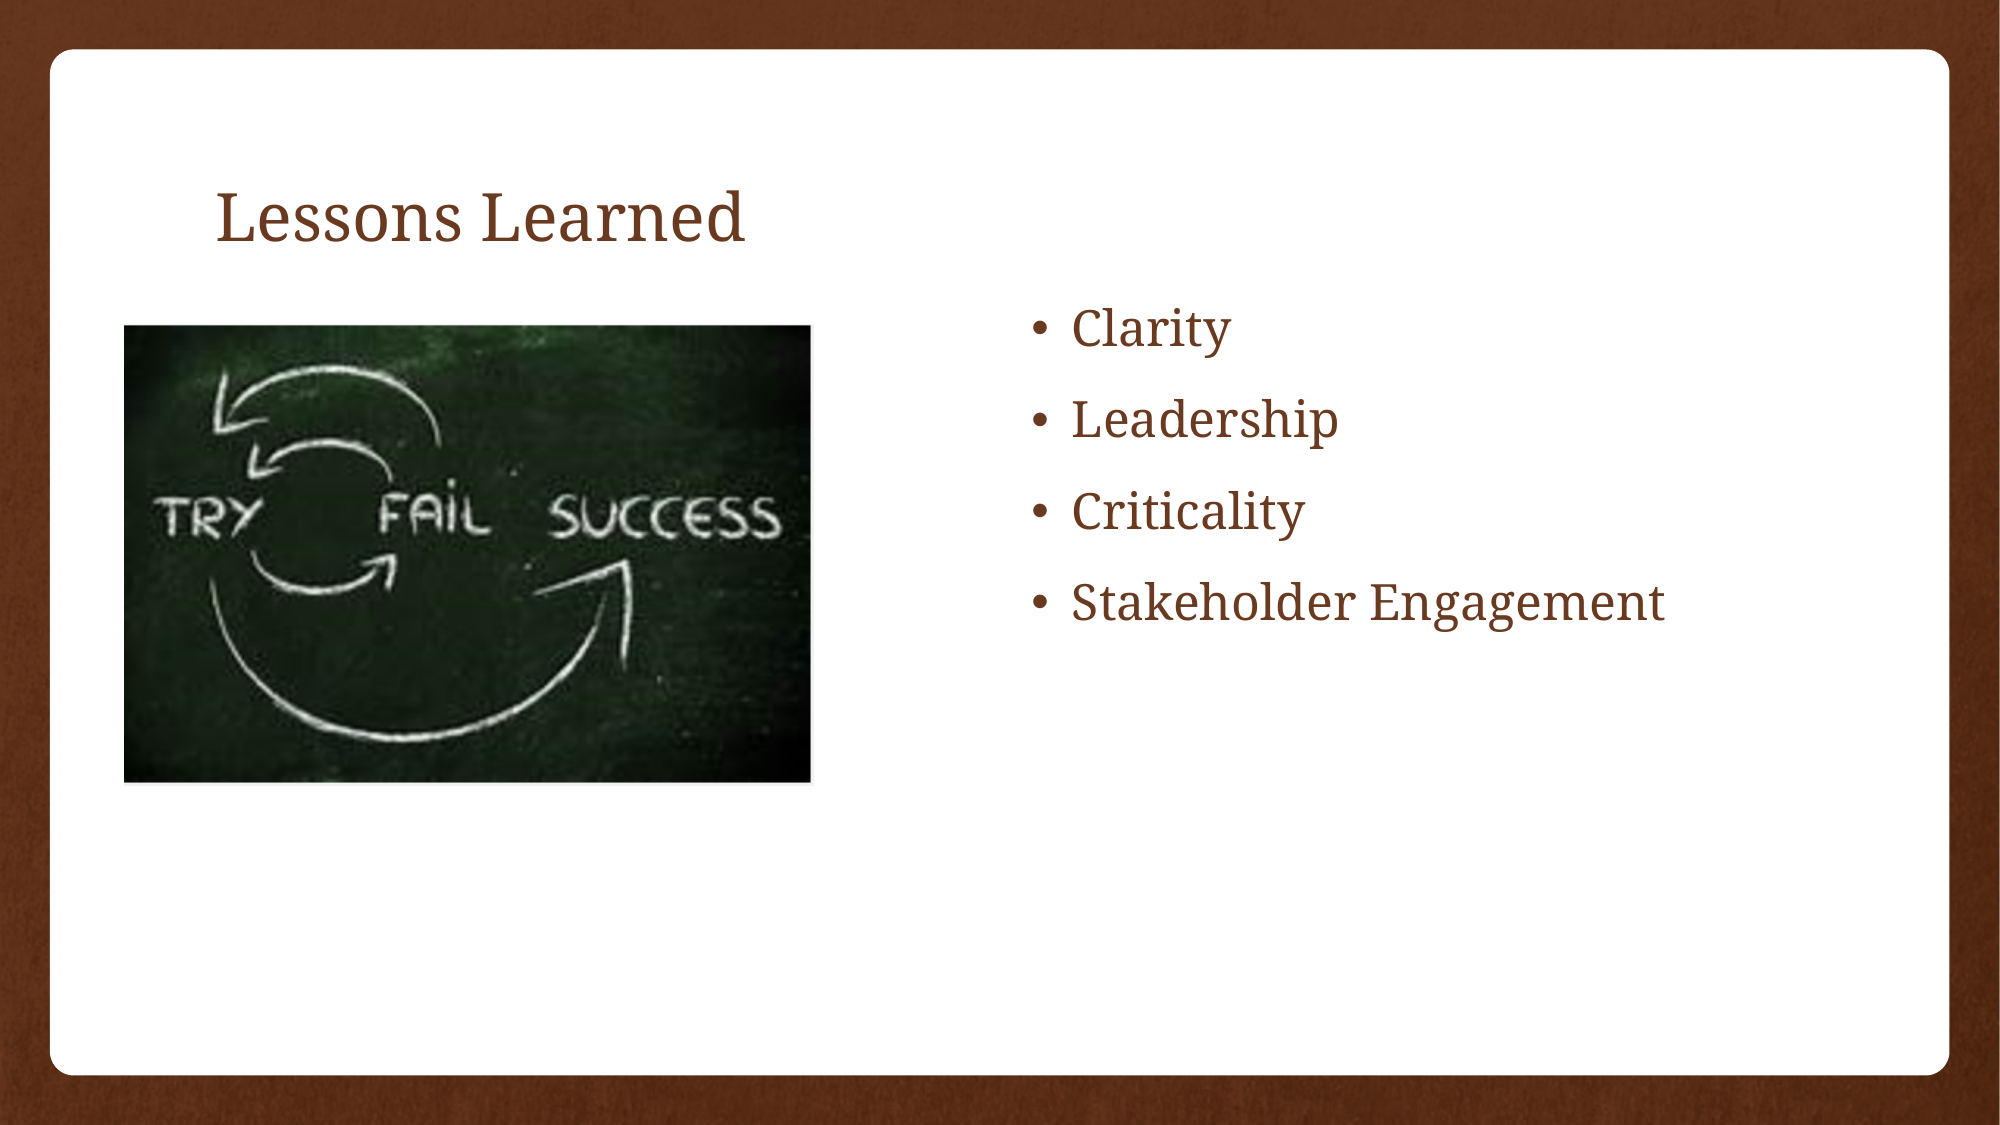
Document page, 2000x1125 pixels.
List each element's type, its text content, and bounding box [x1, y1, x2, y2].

title Lessons Learned [199, 70, 1800, 263]
list Clarity Leadership Criticality Stakeholder Engagement [1016, 295, 1800, 996]
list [124, 324, 814, 786]
